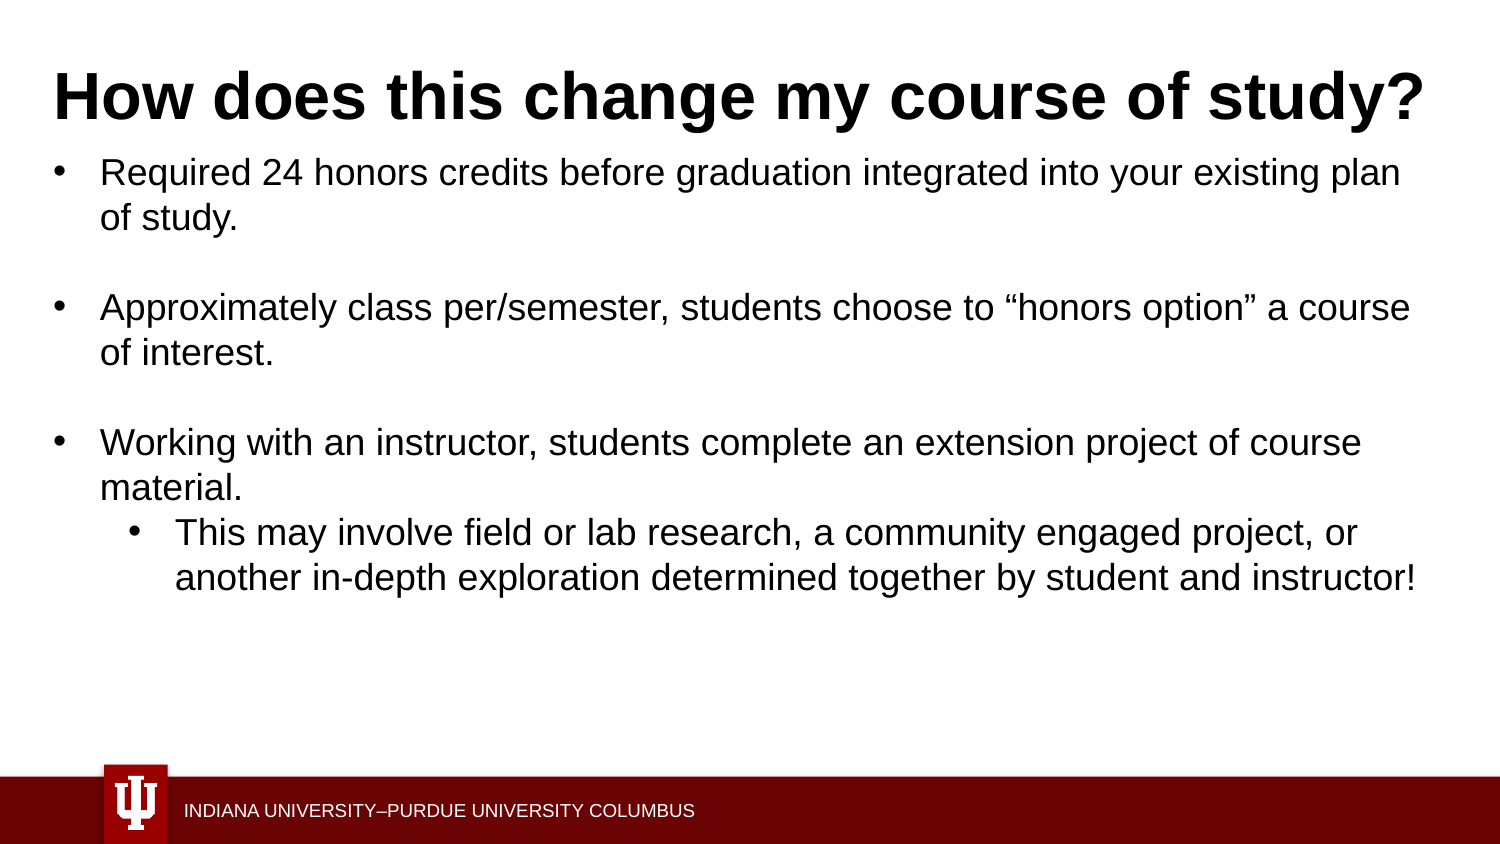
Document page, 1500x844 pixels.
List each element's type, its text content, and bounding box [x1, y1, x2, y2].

text_box Required 24 honors credits before graduation integrated into your existing plan of study. Approximately class per/semester, students choose to “honors option” a course of interest. Working with an instructor, students complete an extension project of course material. This may involve field or lab research, a community engaged project, or another in-depth exploration determined together by student and instructor! [38, 140, 1433, 606]
text_box How does this change my course of study? [38, 45, 1462, 140]
